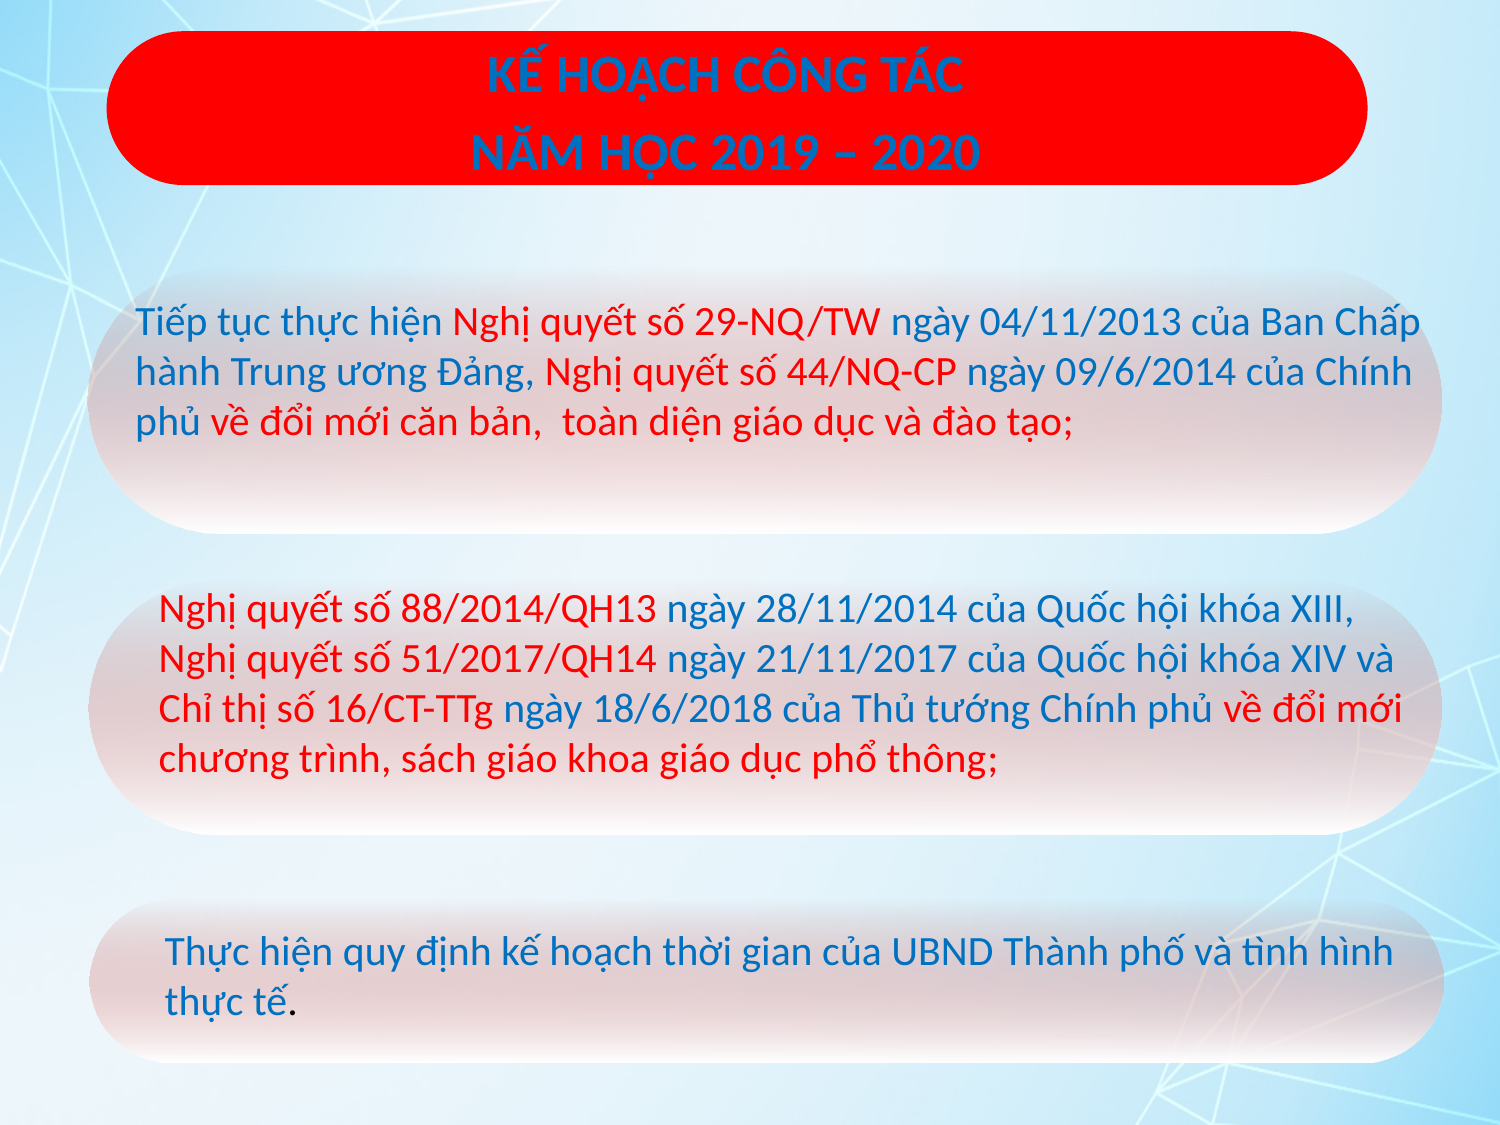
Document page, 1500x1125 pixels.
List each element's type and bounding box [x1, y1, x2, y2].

picture [0, 0, 1500, 1125]
text_box [87, 30, 1444, 1064]
